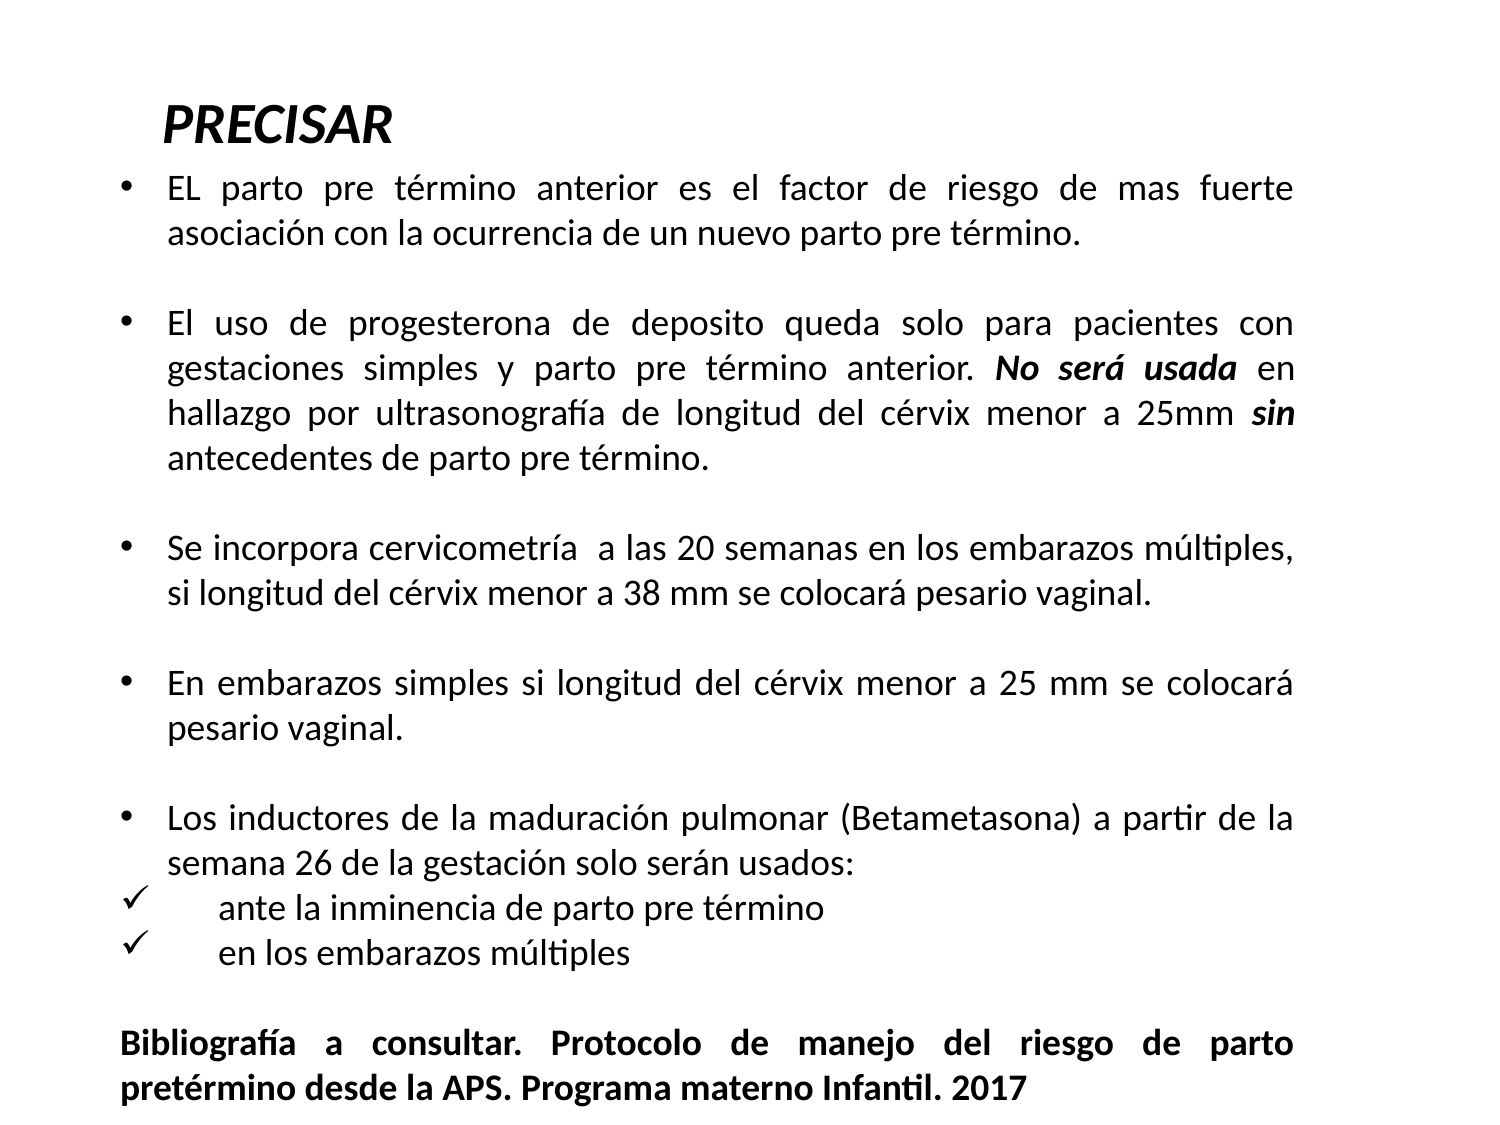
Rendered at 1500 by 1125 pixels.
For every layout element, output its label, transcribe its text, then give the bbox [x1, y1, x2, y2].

text_box EL parto pre término anterior es el factor de riesgo de mas fuerte asociación con la ocurrencia de un nuevo parto pre término. El uso de progesterona de deposito queda solo para pacientes con gestaciones simples y parto pre término anterior. No será usada en hallazgo por ultrasonografía de longitud del cérvix menor a 25mm sin antecedentes de parto pre término. Se incorpora cervicometría a las 20 semanas en los embarazos múltiples, si longitud del cérvix menor a 38 mm se colocará pesario vaginal. En embarazos simples si longitud del cérvix menor a 25 mm se colocará pesario vaginal. Los inductores de la maduración pulmonar (Betametasona) a partir de la semana 26 de la gestación solo serán usados: ante la inminencia de parto pre término en los embarazos múltiples Bibliografía a consultar. Protocolo de manejo del riesgo de parto pretérmino desde la APS. Programa materno Infantil. 2017 [105, 155, 1311, 1125]
text_box PRECISAR [147, 78, 561, 155]
